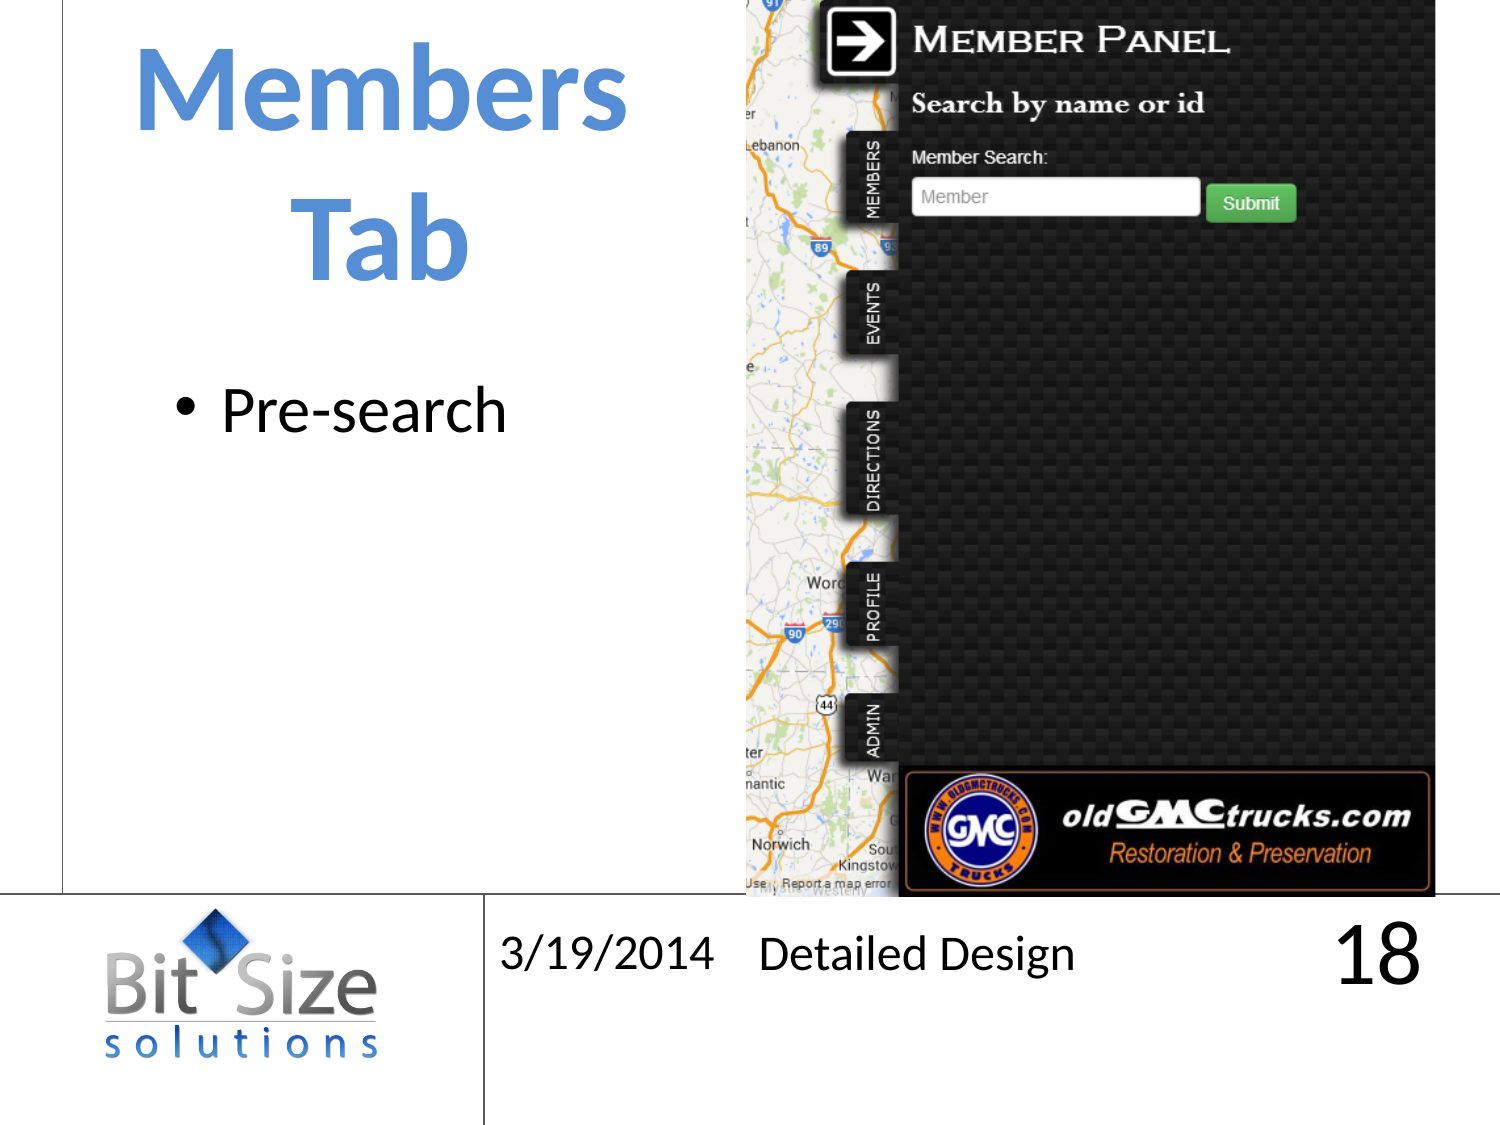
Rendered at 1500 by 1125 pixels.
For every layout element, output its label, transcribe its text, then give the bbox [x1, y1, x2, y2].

picture [75, 871, 400, 1107]
text_box Pre-search [159, 358, 555, 453]
text_box Members Tab [70, 0, 692, 313]
picture [745, 0, 1436, 897]
